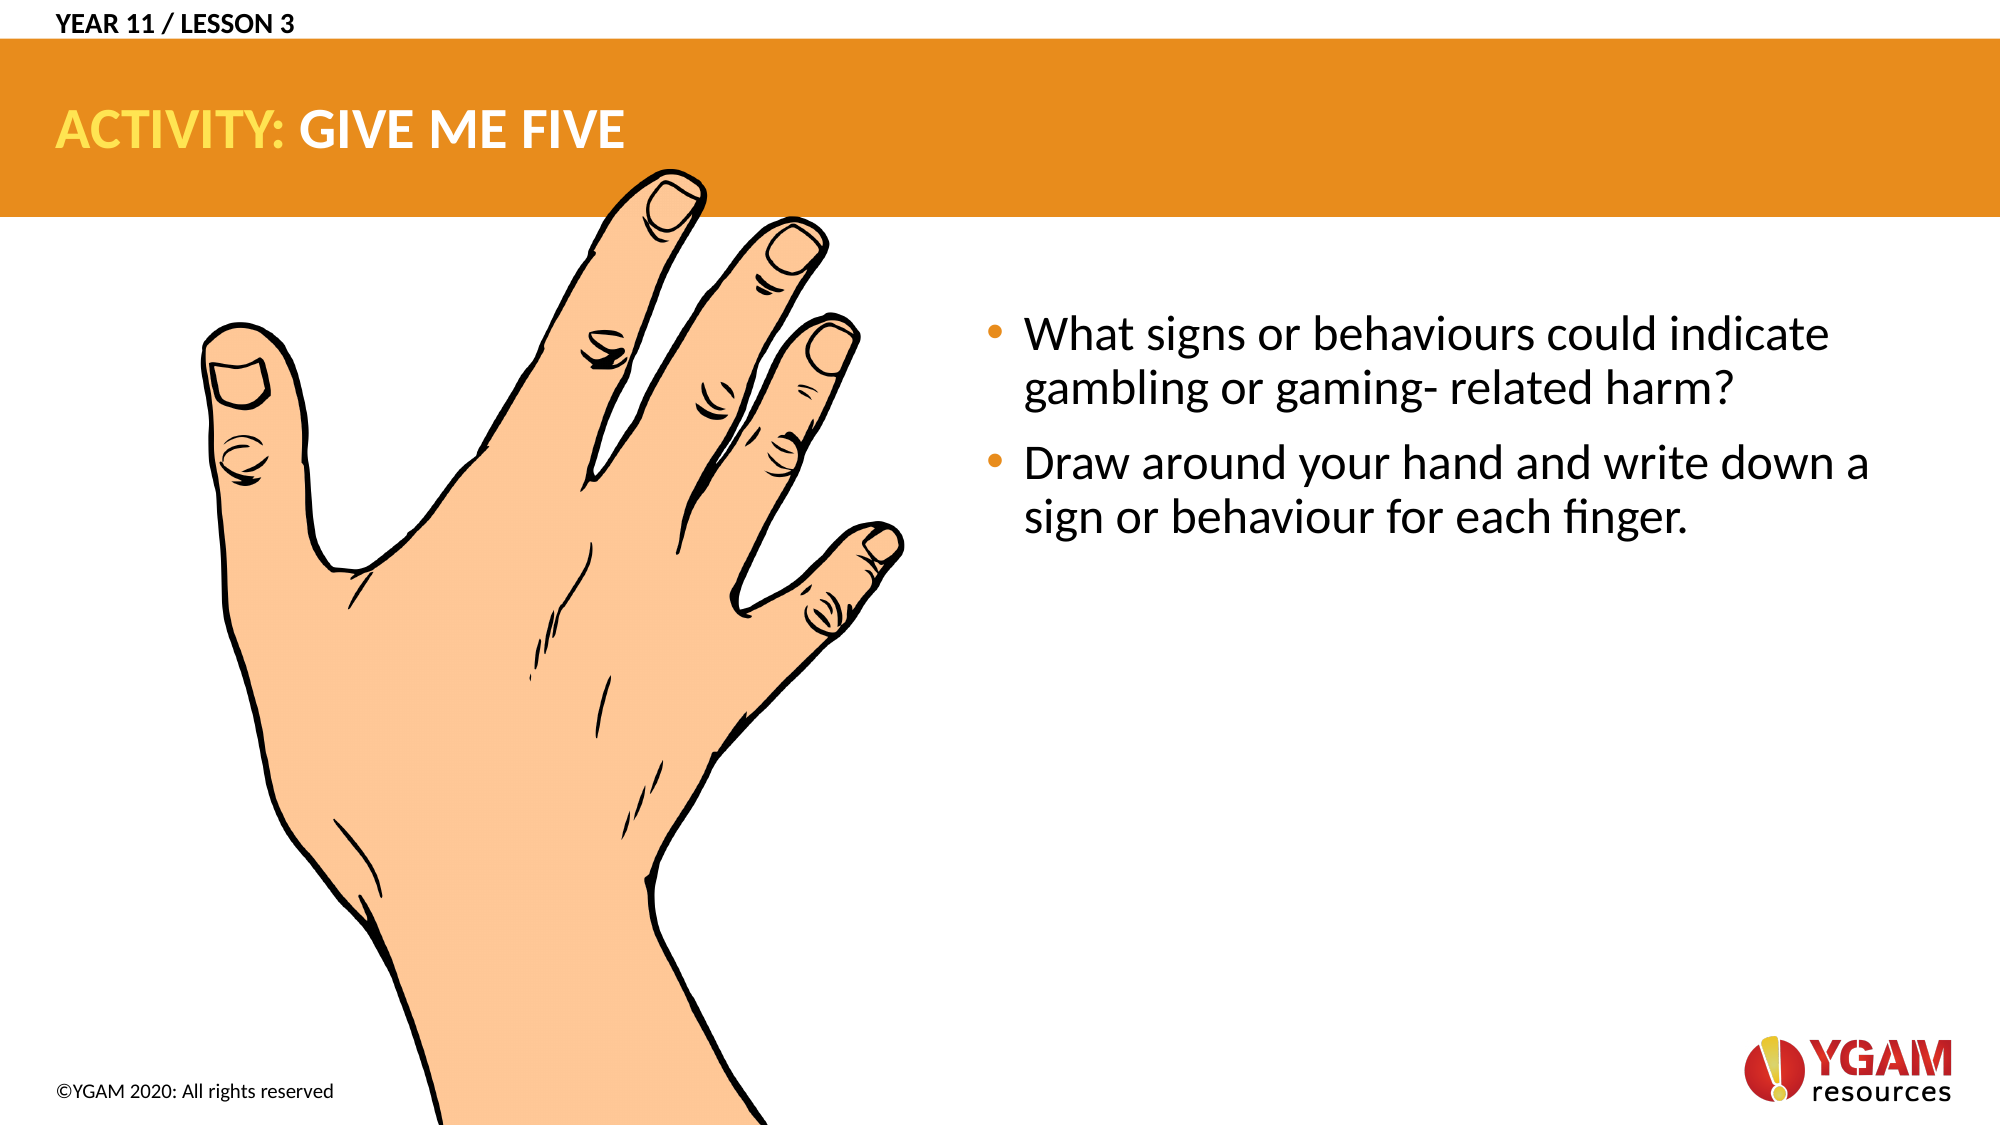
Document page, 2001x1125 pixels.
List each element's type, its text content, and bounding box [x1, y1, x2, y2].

list What signs or behaviours could indicate gambling or gaming- related harm? Draw around your hand and write down a sign or behaviour for each finger. [1031, 300, 1956, 674]
list YEAR 11 / LESSON 3 [40, 0, 920, 57]
picture [0, 85, 1031, 1125]
title ACTIVITY: GIVE ME FIVE [40, 40, 1956, 219]
picture [1739, 1033, 1956, 1108]
